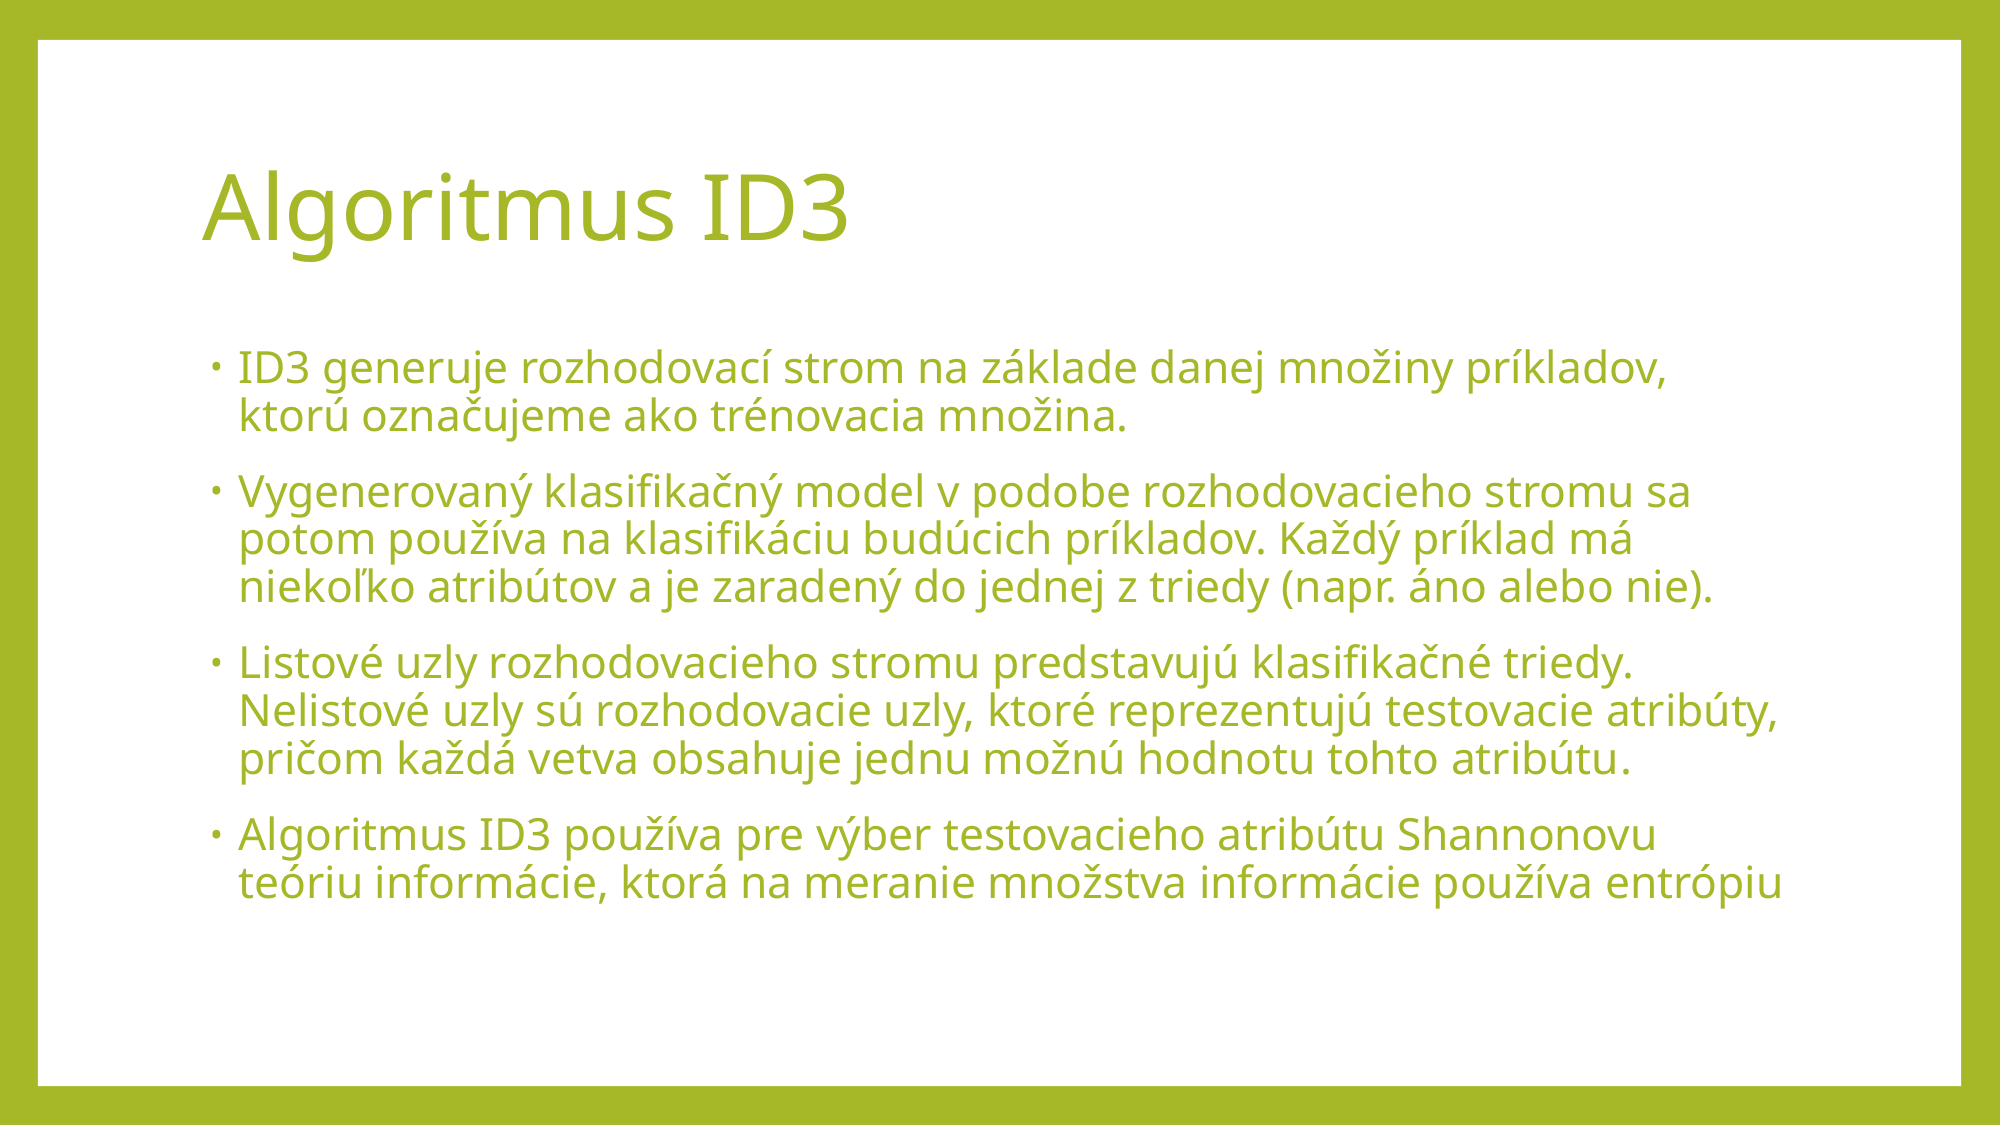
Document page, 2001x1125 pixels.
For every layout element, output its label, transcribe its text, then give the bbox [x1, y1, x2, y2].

title Algoritmus ID3 [187, 99, 1808, 323]
list ID3 generuje rozhodovací strom na základe danej množiny príkladov, ktorú označujeme ako trénovacia množina. Vygenerovaný klasifikačný model v podobe rozhodovacieho stromu sa potom používa na klasifikáciu budúcich príkladov. Každý príklad má niekoľko atribútov a je zaradený do jednej z triedy (napr. áno alebo nie). Listové uzly rozhodovacieho stromu predstavujú klasifikačné triedy. Nelistové uzly sú rozhodovacie uzly, ktoré reprezentujú testovacie atribúty, pričom každá vetva obsahuje jednu možnú hodnotu tohto atribútu. Algoritmus ID3 používa pre výber testovacieho atribútu Shannonovu teóriu informácie, ktorá na meranie množstva informácie používa entrópiu [187, 337, 1808, 1000]
